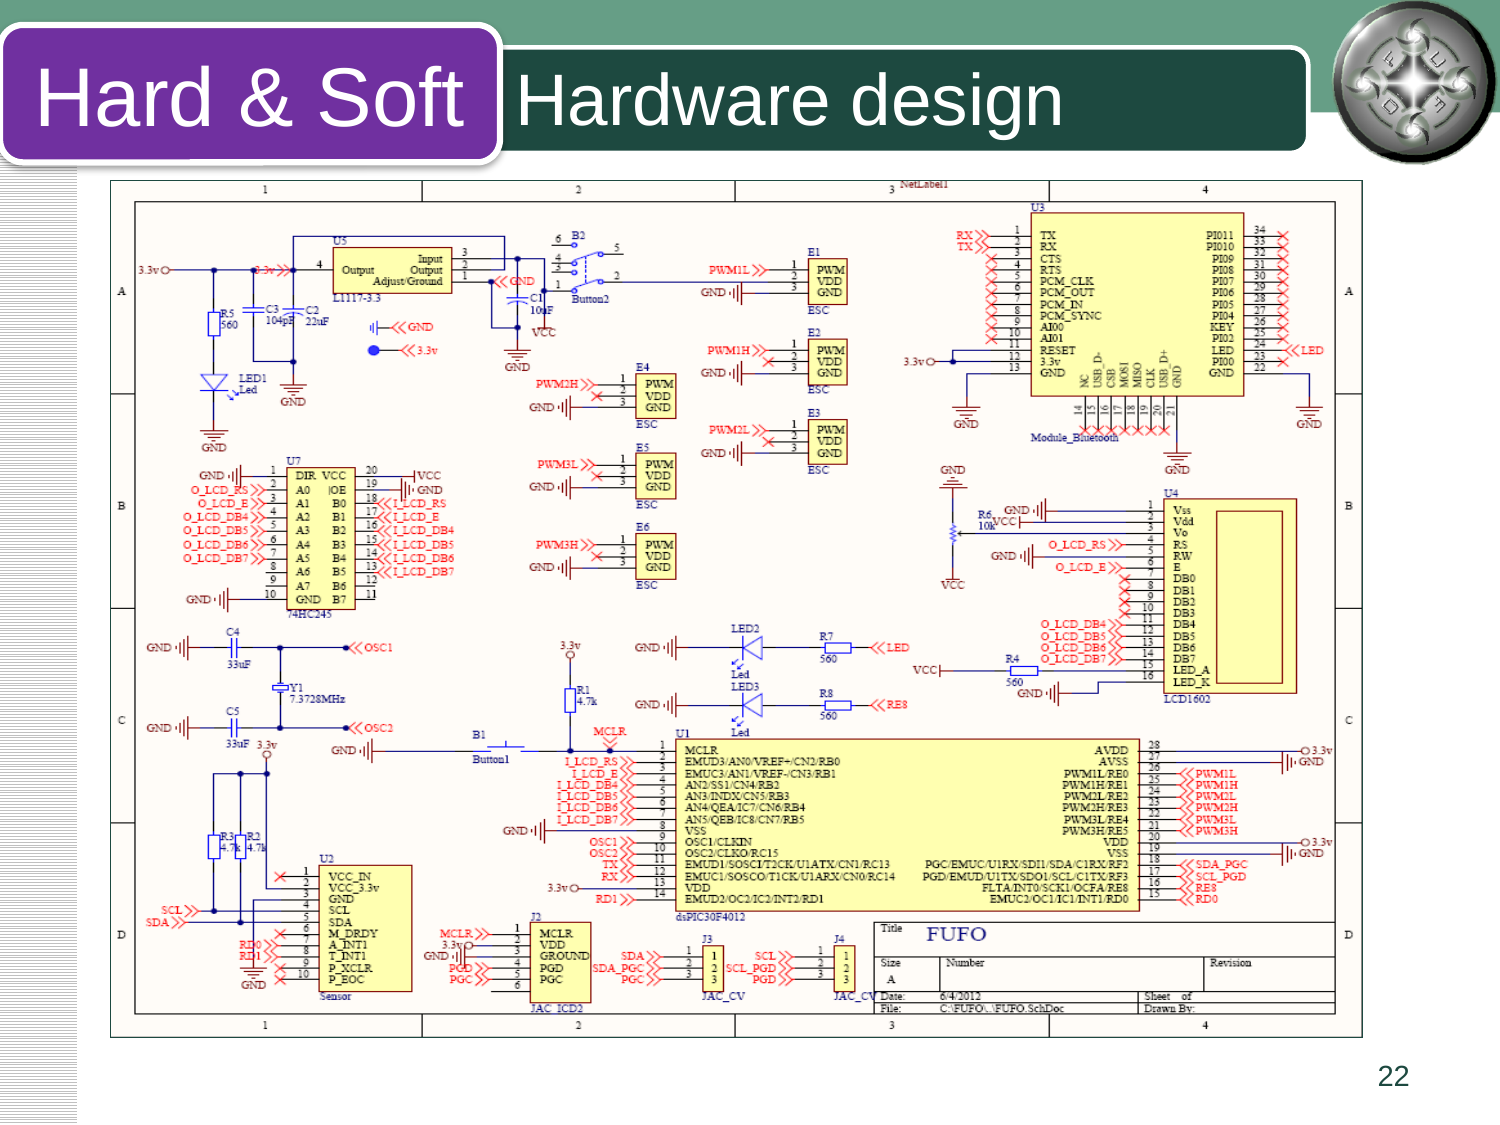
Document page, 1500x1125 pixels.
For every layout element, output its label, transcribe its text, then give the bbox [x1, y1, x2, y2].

picture [110, 0, 1500, 1038]
title Hardware design [508, 49, 1307, 143]
text_box Hard & Soft [0, 21, 504, 166]
slide_number 22 [1074, 1049, 1426, 1103]
